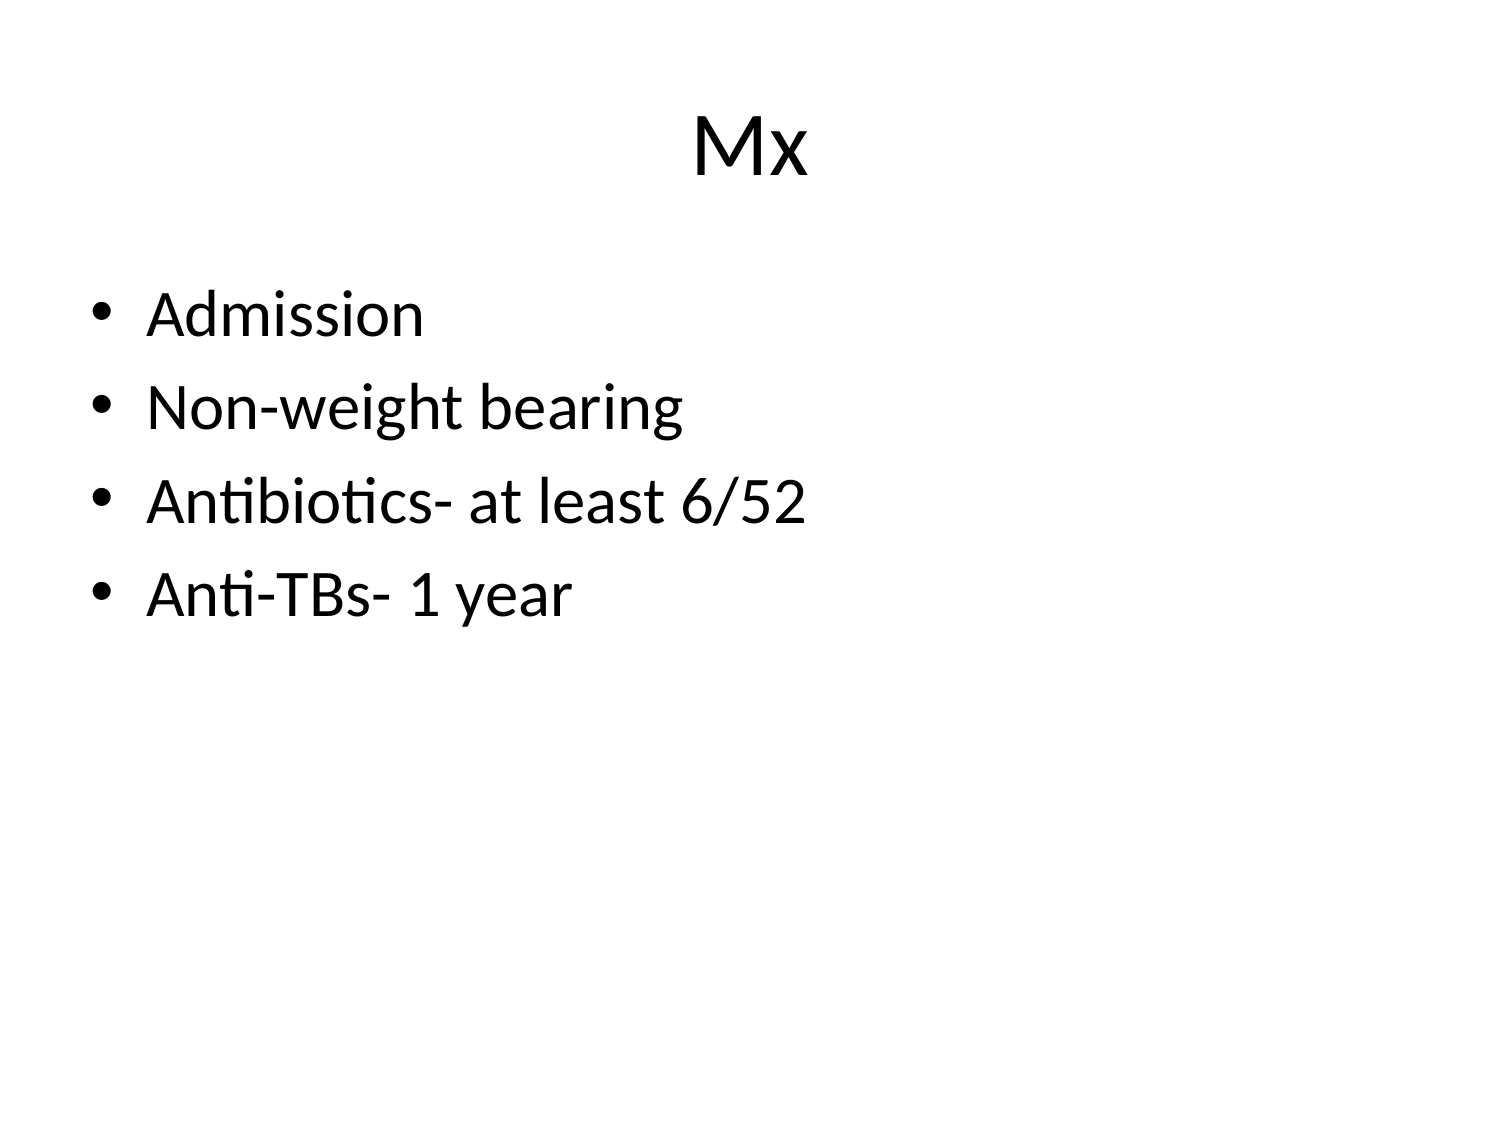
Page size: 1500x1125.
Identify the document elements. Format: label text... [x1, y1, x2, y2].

list Admission Non-weight bearing Antibiotics- at least 6/52 Anti-TBs- 1 year [75, 262, 1425, 1005]
title Mx [75, 45, 1425, 233]
